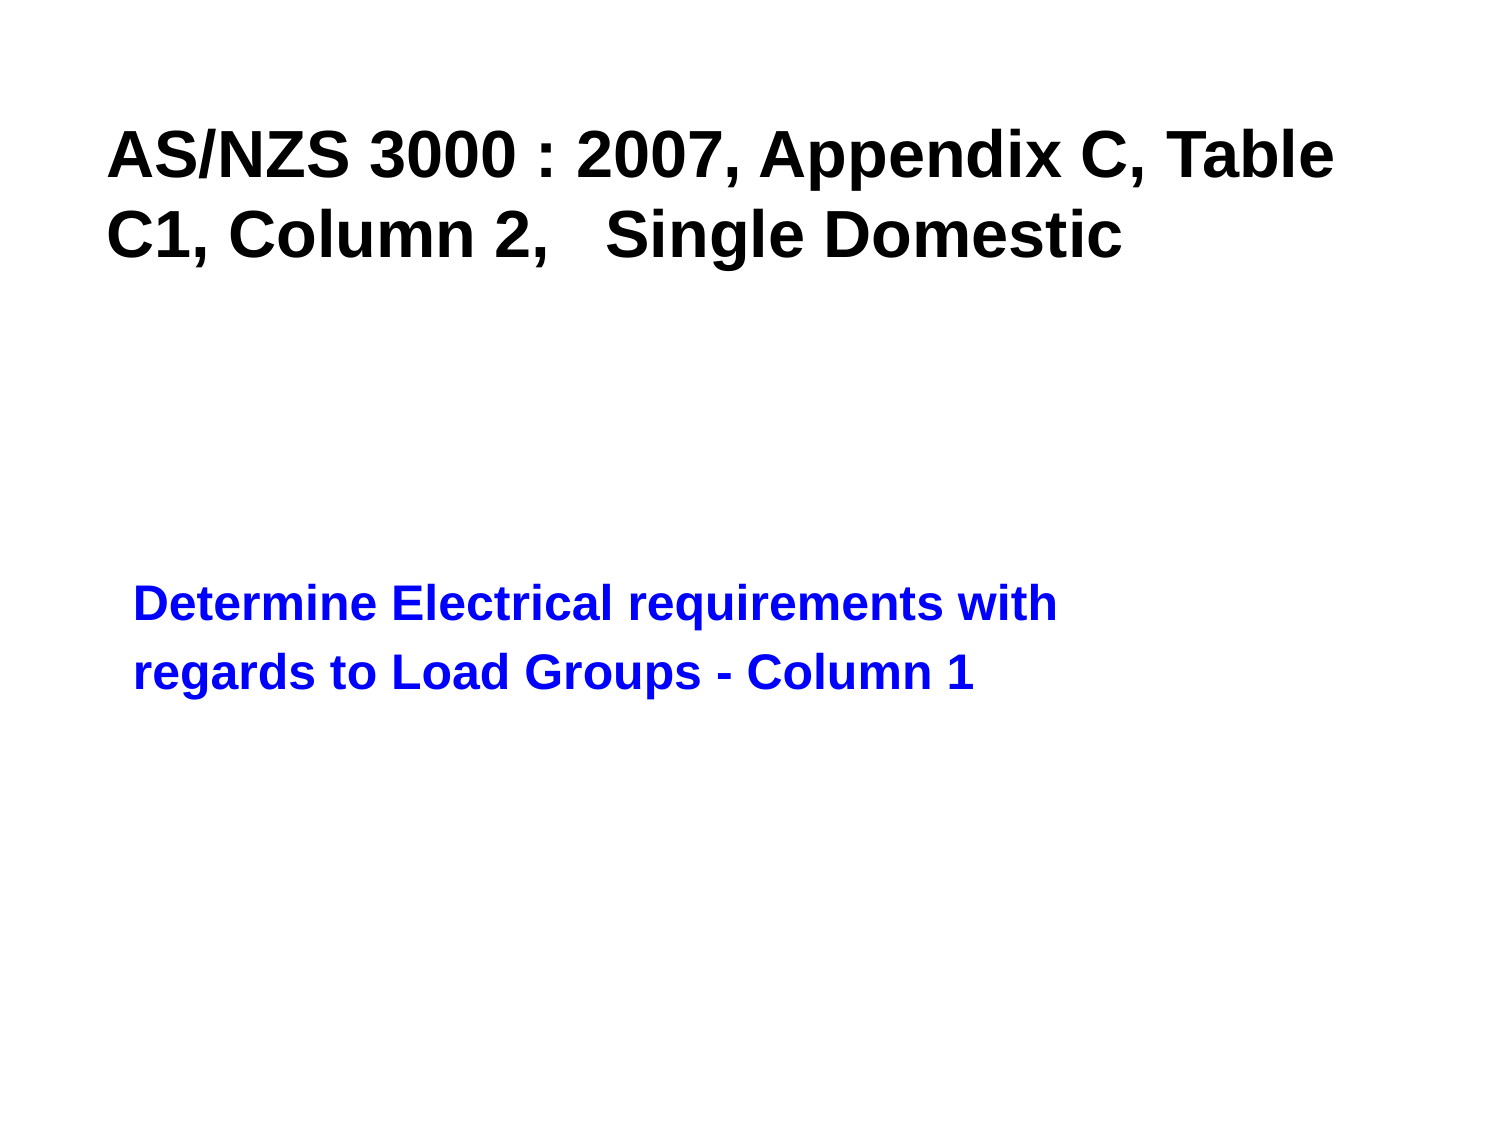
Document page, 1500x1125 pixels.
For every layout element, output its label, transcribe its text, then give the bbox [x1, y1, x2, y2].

text_box Determine Electrical requirements with regards to Load Groups - Column 1 [43, 562, 1430, 708]
title AS/NZS 3000 : 2007, Appendix C, Table C1, Column 2, Single Domestic [90, 113, 1386, 348]
